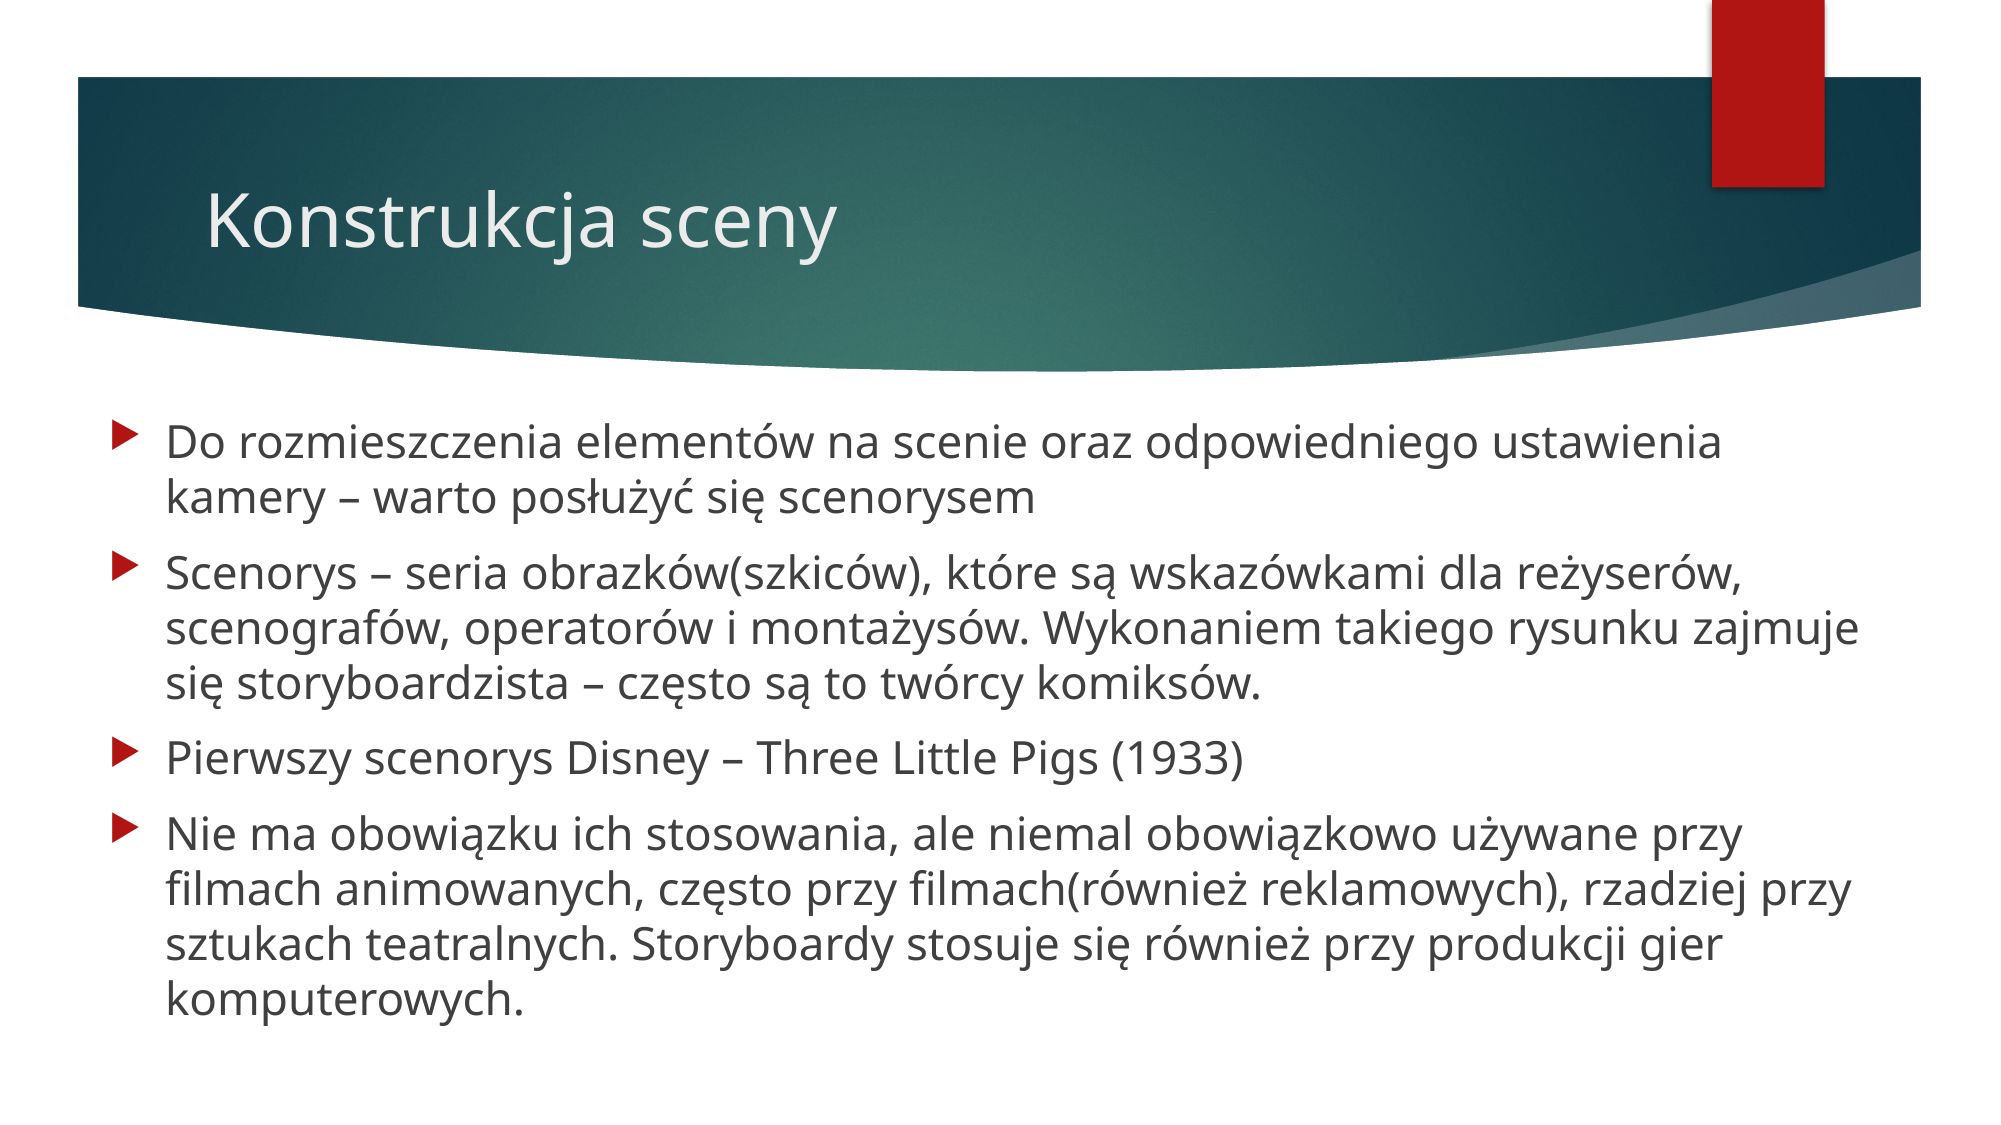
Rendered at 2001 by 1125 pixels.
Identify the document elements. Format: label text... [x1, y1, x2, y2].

title Konstrukcja sceny [189, 159, 1638, 276]
list Do rozmieszczenia elementów na scenie oraz odpowiedniego ustawienia kamery – warto posłużyć się scenorysem Scenorys – seria obrazków(szkiców), które są wskazówkami dla reżyserów, scenografów, operatorów i montażysów. Wykonaniem takiego rysunku zajmuje się storyboardzista – często są to twórcy komiksów. Pierwszy scenorys Disney – Three Little Pigs (1933) Nie ma obowiązku ich stosowania, ale niemal obowiązkowo używane przy filmach animowanych, często przy filmach(również reklamowych), rzadziej przy sztukach teatralnych. Storyboardy stosuje się również przy produkcji gier komputerowych. [93, 404, 1898, 1077]
